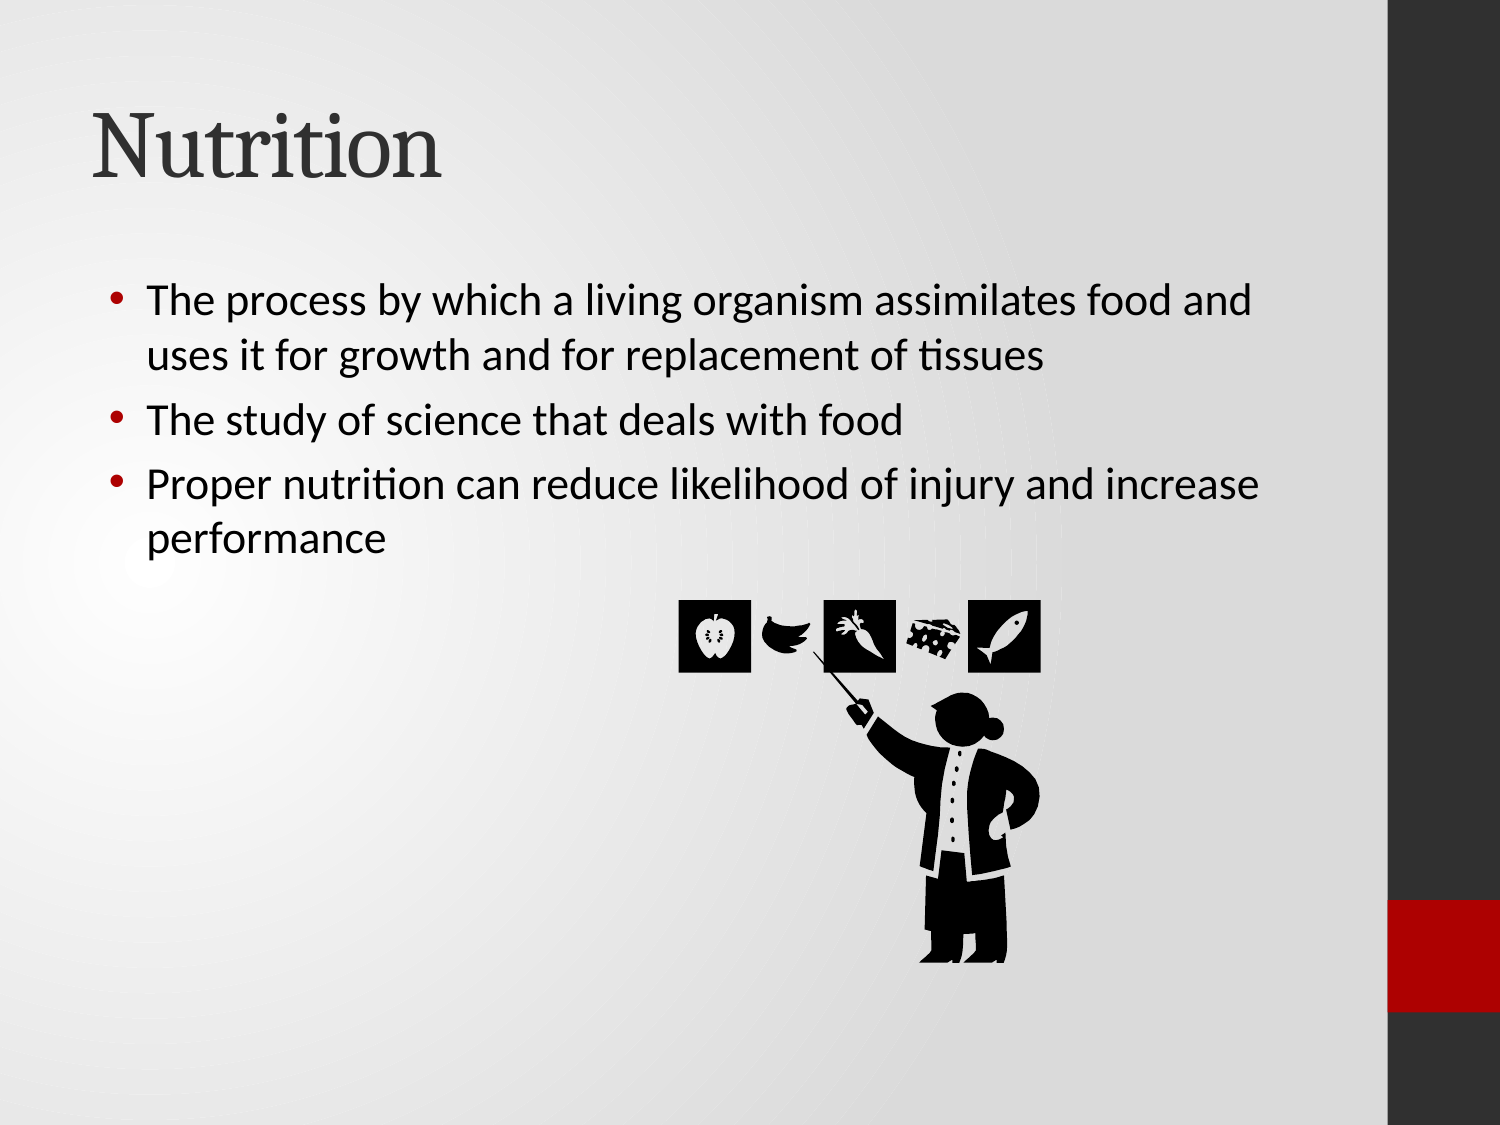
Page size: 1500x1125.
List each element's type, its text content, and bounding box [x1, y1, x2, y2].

list The process by which a living organism assimilates food and uses it for growth and for replacement of tissues The study of science that deals with food Proper nutrition can reduce likelihood of injury and increase performance [75, 262, 1325, 1050]
picture [678, 599, 1042, 964]
title Nutrition [75, 45, 1325, 233]
